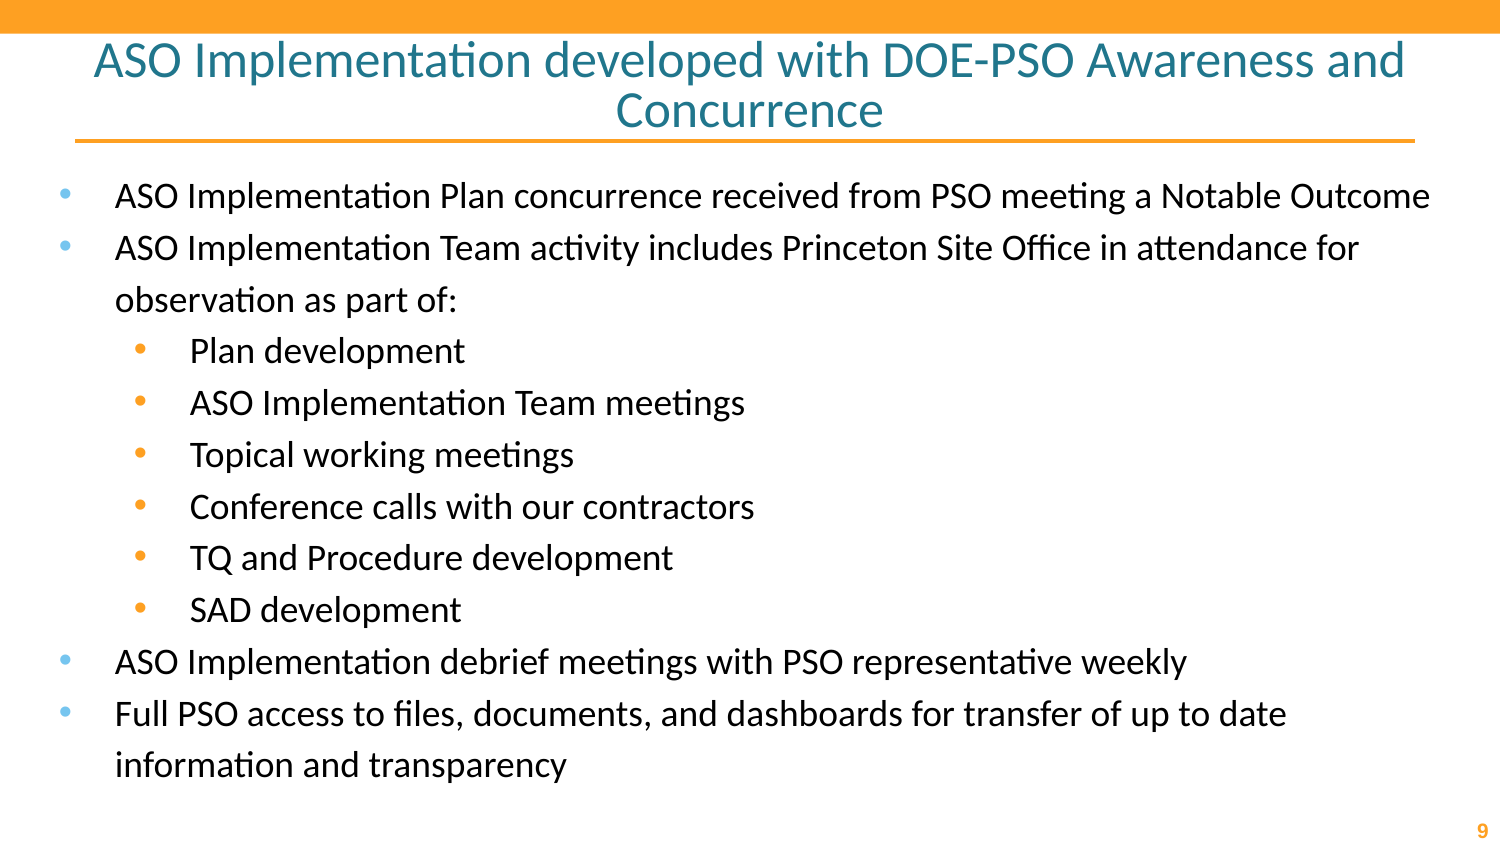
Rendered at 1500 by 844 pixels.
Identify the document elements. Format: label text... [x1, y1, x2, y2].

title ASO Implementation developed with DOE-PSO Awareness and Concurrence [0, 33, 1500, 141]
list ASO Implementation Plan concurrence received from PSO meeting a Notable Outcome ASO Implementation Team activity includes Princeton Site Office in attendance for observation as part of: Plan development ASO Implementation Team meetings Topical working meetings Conference calls with our contractors TQ and Procedure development SAD development ASO Implementation debrief meetings with PSO representative weekly Full PSO access to files, documents, and dashboards for transfer of up to date information and transparency [24, 149, 1475, 797]
